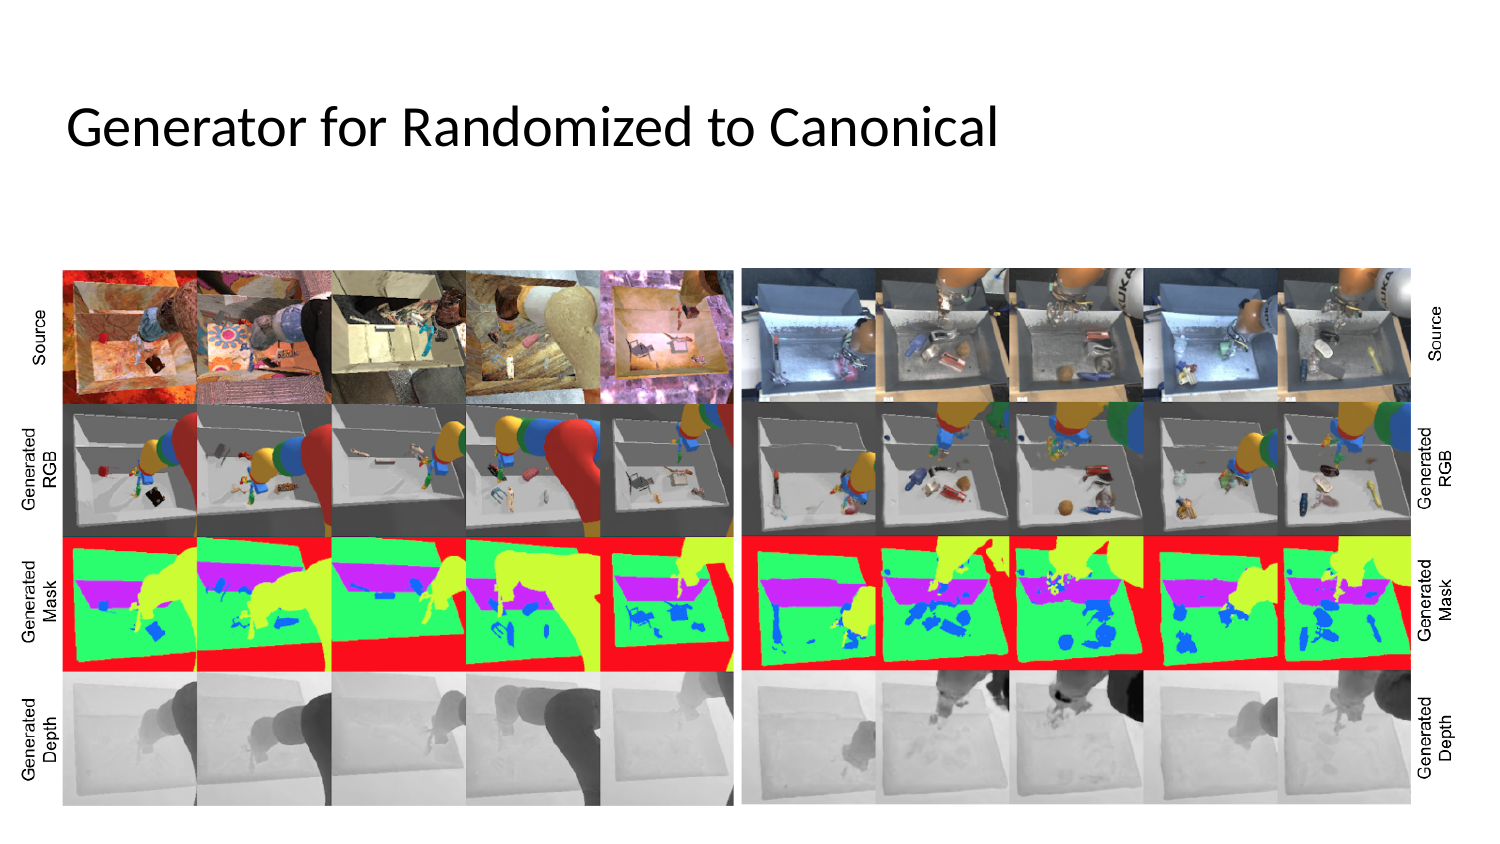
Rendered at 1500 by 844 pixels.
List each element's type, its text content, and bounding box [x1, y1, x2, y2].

title Generator for Randomized to Canonical [51, 72, 1449, 167]
picture [0, 247, 1496, 817]
